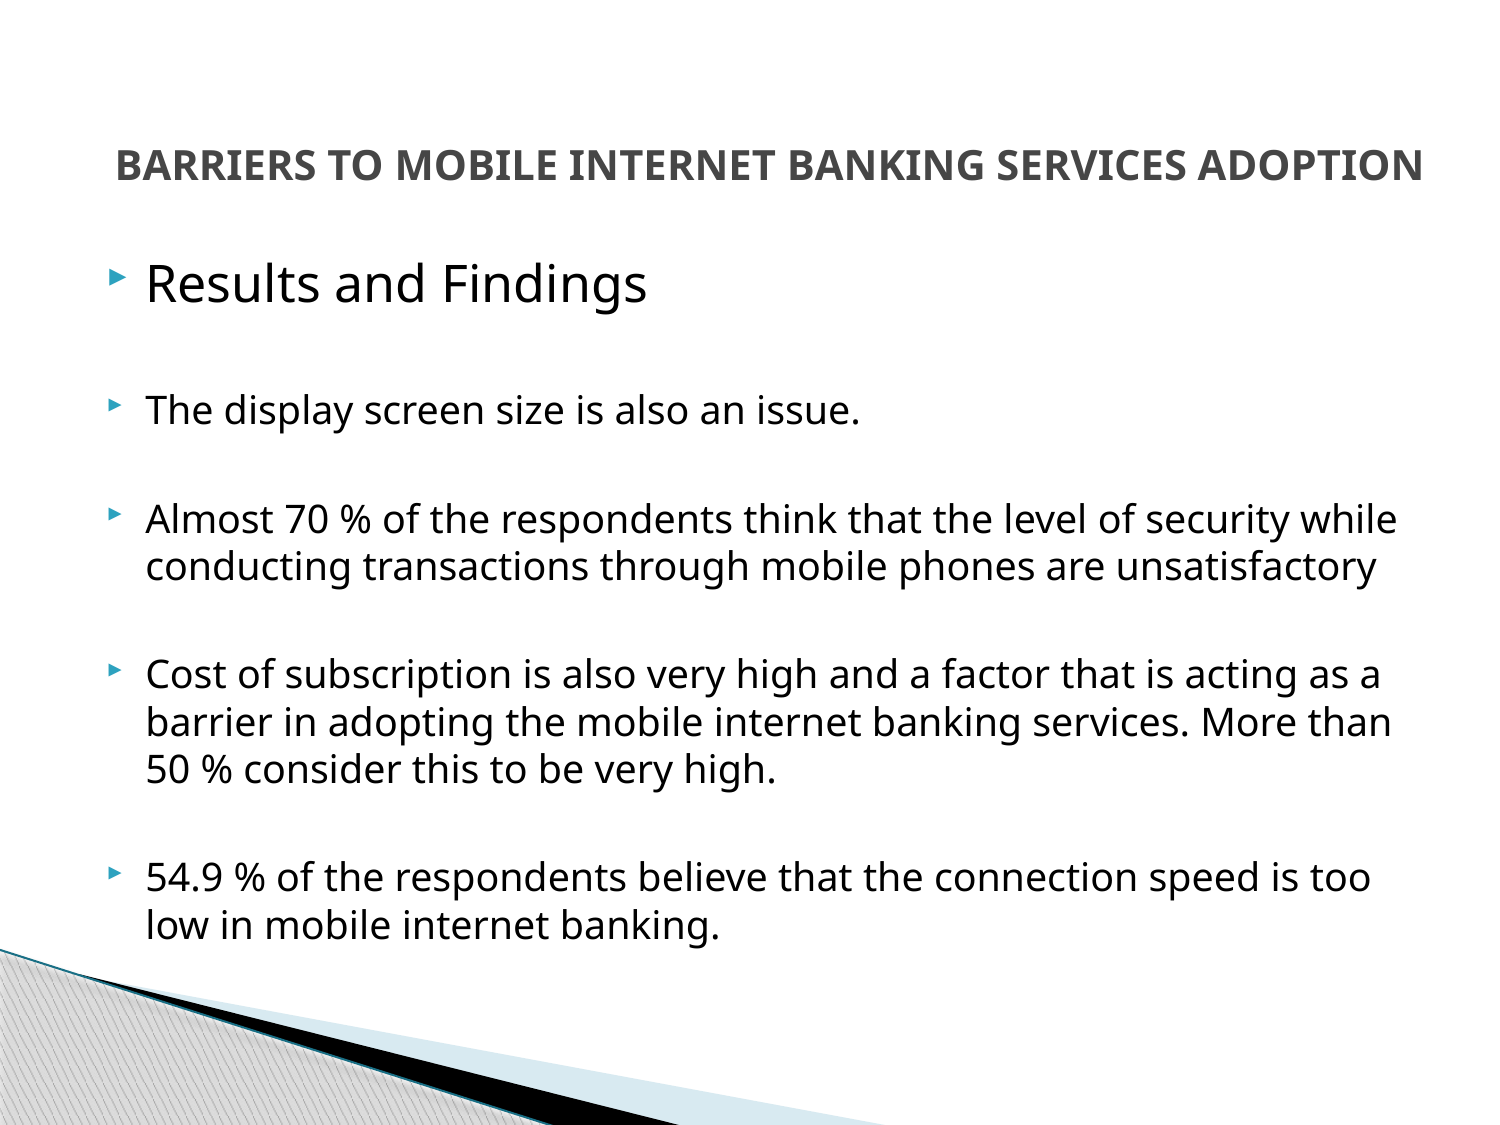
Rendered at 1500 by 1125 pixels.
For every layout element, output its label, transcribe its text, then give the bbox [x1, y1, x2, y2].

list Results and Findings The display screen size is also an issue. Almost 70 % of the respondents think that the level of security while conducting transactions through mobile phones are unsatisfactory Cost of subscription is also very high and a factor that is acting as a barrier in adopting the mobile internet banking services. More than 50 % consider this to be very high. 54.9 % of the respondents believe that the connection speed is too low in mobile internet banking. [75, 243, 1425, 986]
text_box BARRIERS TO MOBILE INTERNET BANKING SERVICES ADOPTION [99, 70, 1450, 258]
